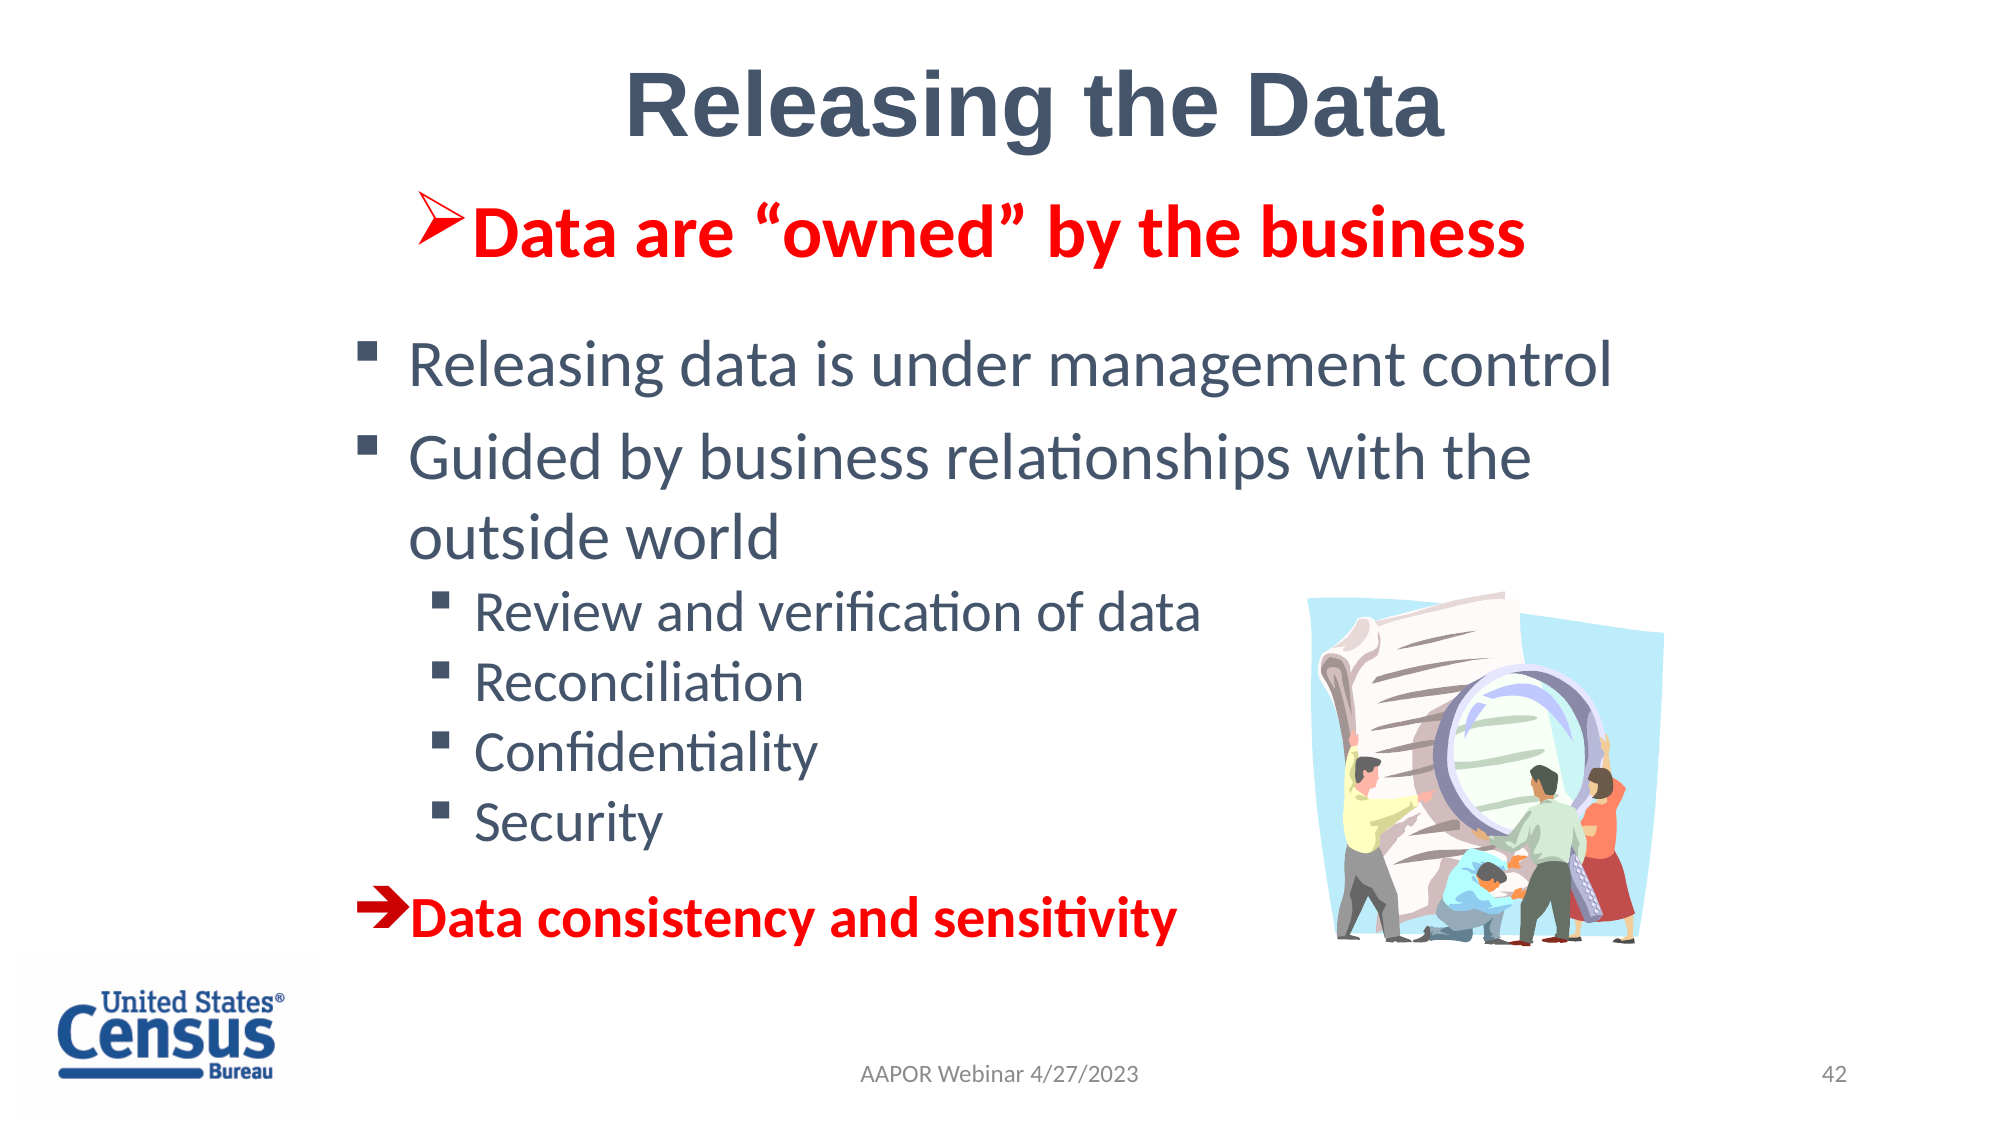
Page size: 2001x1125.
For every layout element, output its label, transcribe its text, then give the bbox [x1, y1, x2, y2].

picture [18, 950, 316, 1120]
picture [1307, 587, 1668, 950]
text_box Data are “owned” by the business [397, 174, 1613, 280]
text_box Data consistency and sensitivity [337, 871, 1282, 967]
text_box Releasing the Data [397, 37, 1673, 175]
footer AAPOR Webinar 4/27/2023 [662, 1042, 1338, 1103]
text_box Releasing data is under management control Guided by business relationships with the outside world Review and verification of data Reconciliation Confidentiality Security [337, 312, 1673, 950]
slide_number 42 [1412, 1042, 1863, 1103]
